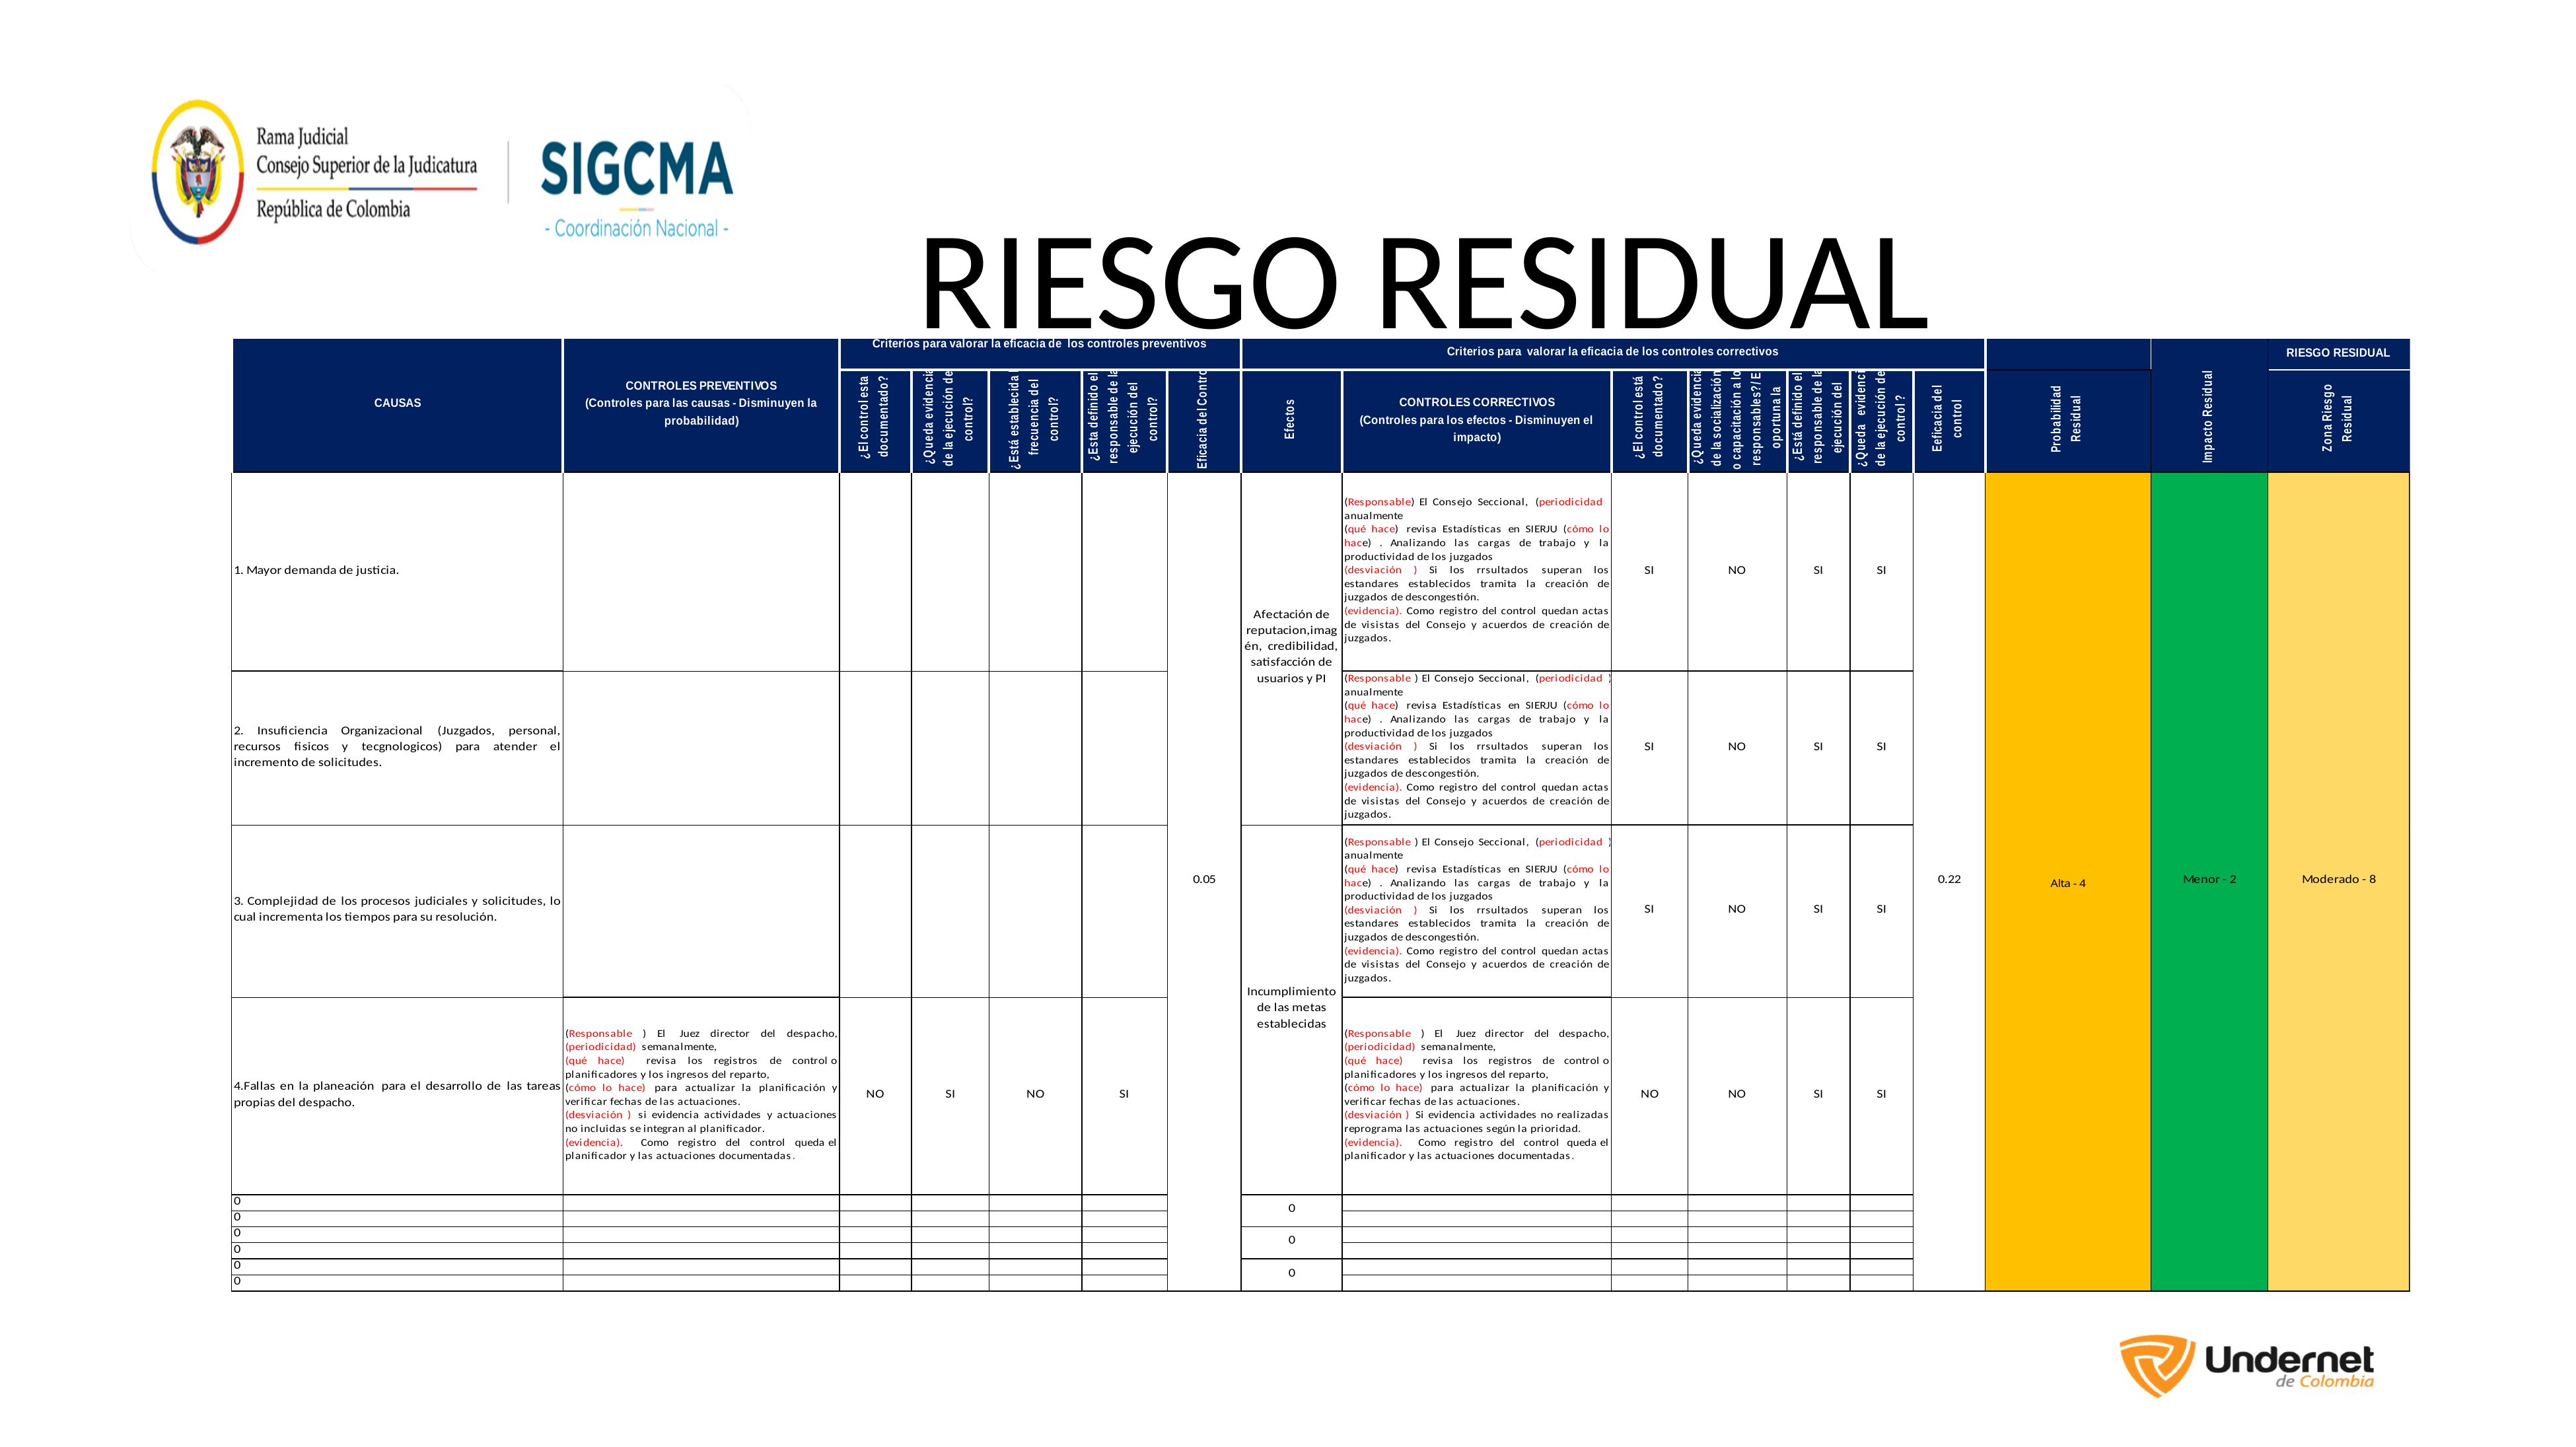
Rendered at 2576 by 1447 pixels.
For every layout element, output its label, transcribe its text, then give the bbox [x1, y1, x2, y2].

picture [2081, 1312, 2419, 1407]
title RIESGO RESIDUAL [281, 152, 2576, 394]
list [231, 337, 2412, 1292]
picture [129, 85, 752, 272]
